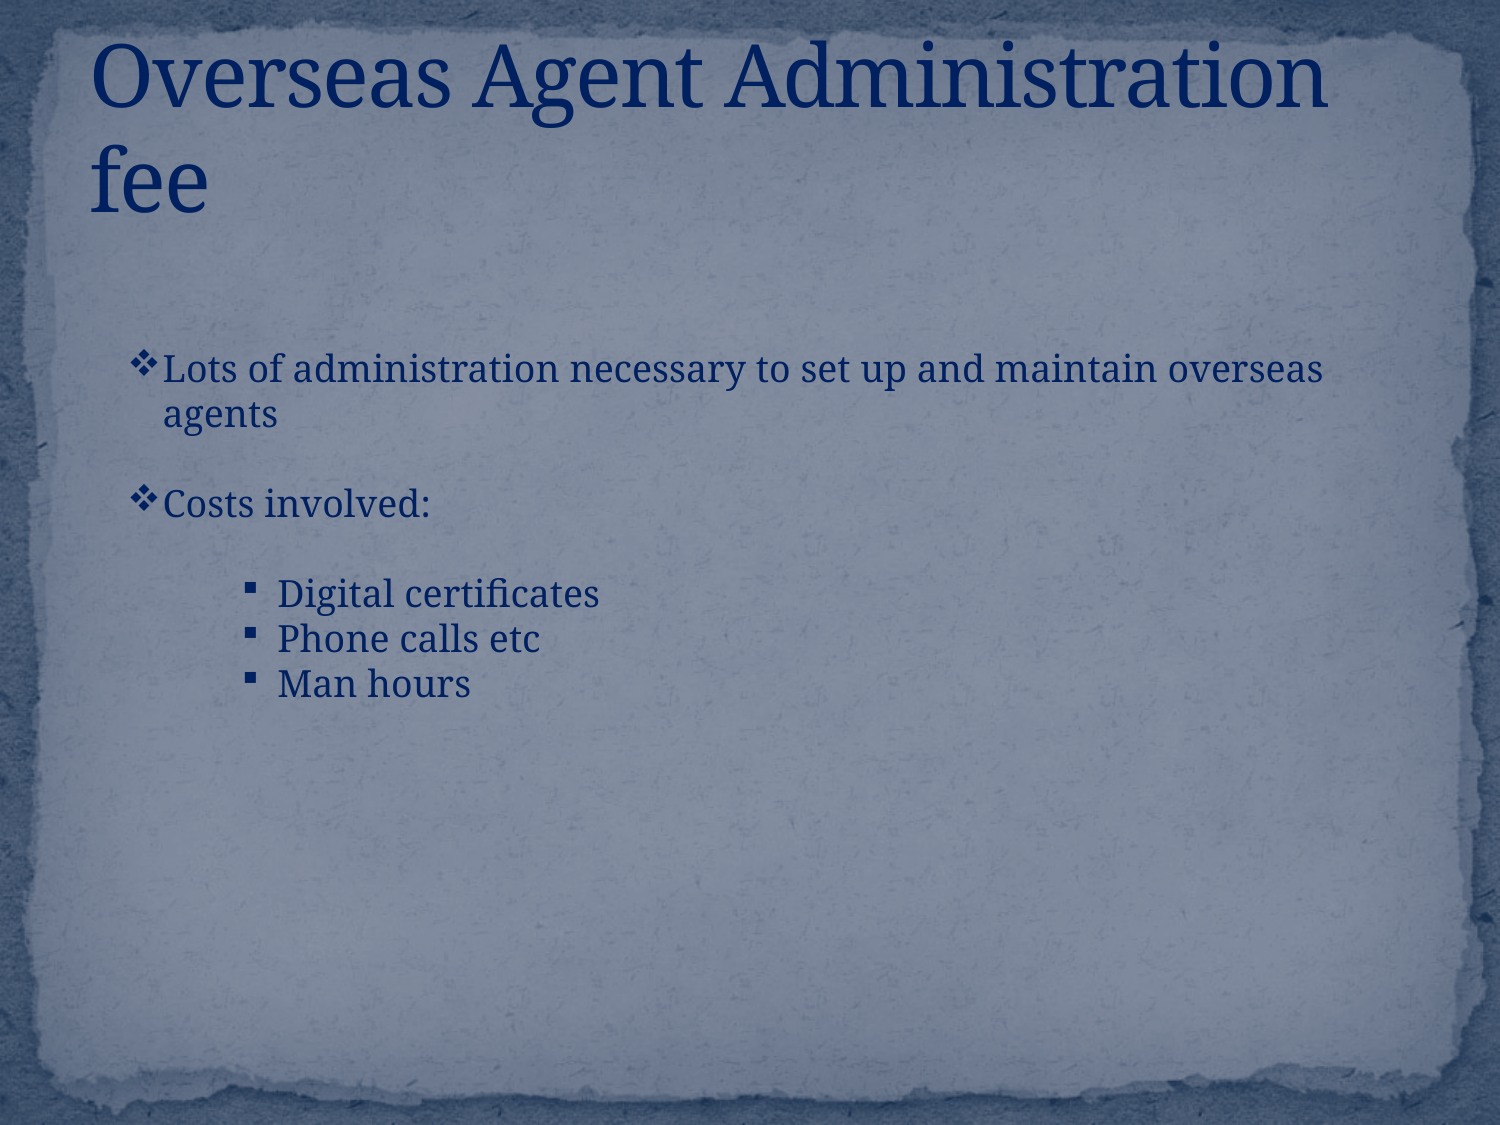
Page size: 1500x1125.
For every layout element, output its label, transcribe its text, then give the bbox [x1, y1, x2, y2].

title Overseas Agent Administration fee [74, 49, 1425, 238]
text_box Lots of administration necessary to set up and maintain overseas agents Costs involved: Digital certificates Phone calls etc Man hours [112, 337, 1388, 758]
